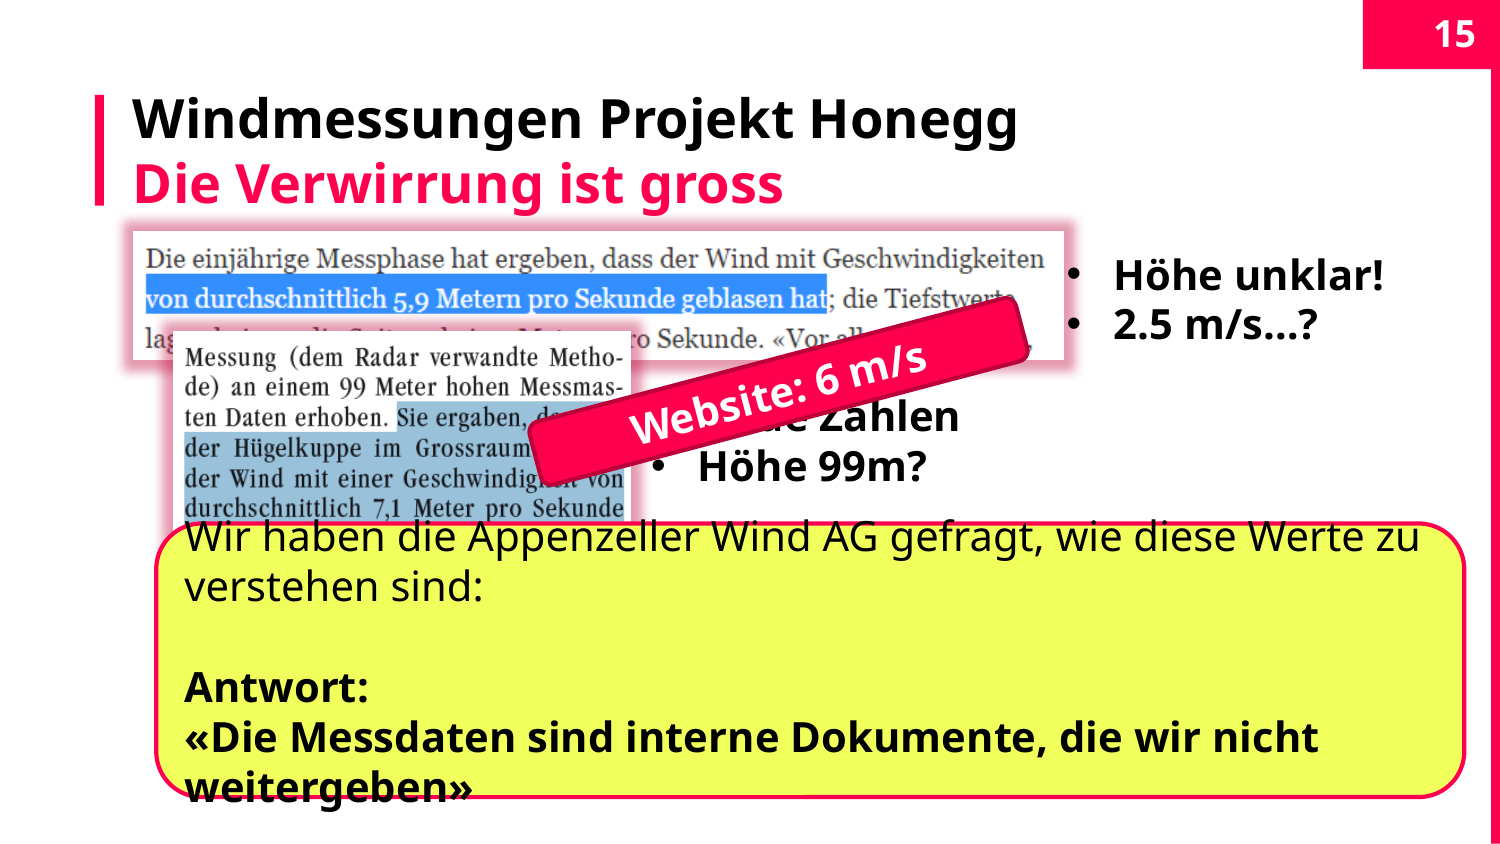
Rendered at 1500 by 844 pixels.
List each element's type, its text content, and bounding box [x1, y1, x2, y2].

text_box Neue Zahlen Höhe 99m? [636, 382, 1345, 498]
picture [133, 231, 1064, 677]
text_box Höhe unklar! 2.5 m/s…? [1068, 240, 1399, 356]
text_box Website: 6 m/s [635, 368, 1003, 466]
slide_number 15 [1380, 12, 1492, 58]
text_box Wir haben die Appenzeller Wind AG gefragt, wie diese Werte zu verstehen sind: Antwort: «Die Messdaten sind interne Dokumente, die wir nicht weitergeben» [154, 521, 1467, 800]
title Windmessungen Projekt Honegg Die Verwirrung ist gross [117, 69, 1430, 210]
